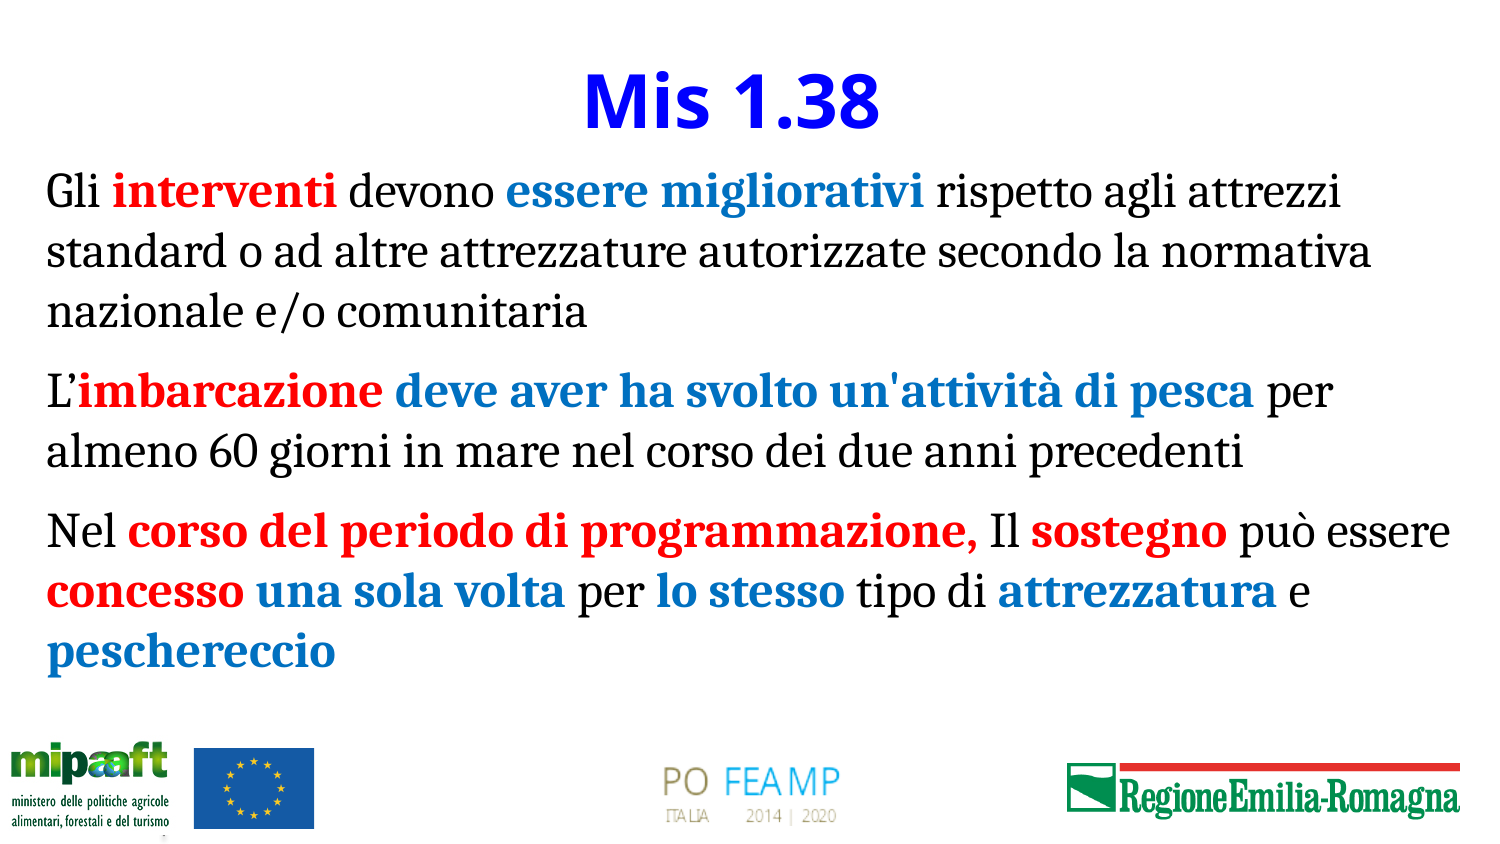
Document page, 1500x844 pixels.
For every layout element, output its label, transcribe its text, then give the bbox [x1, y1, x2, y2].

picture [0, 735, 179, 835]
subtitle Gli interventi devono essere migliorativi rispetto agli attrezzi standard o ad altre attrezzature autorizzate secondo la normativa nazionale e/o comunitaria L’imbarcazione deve aver ha svolto un'attività di pesca per almeno 60 giorni in mare nel corso dei due anni precedenti Nel corso del periodo di programmazione, Il sostegno può essere concesso una sola volta per lo stesso tipo di attrezzatura e peschereccio [35, 152, 1465, 695]
title Mis 1.38 [35, 35, 1448, 149]
picture [1067, 762, 1461, 822]
